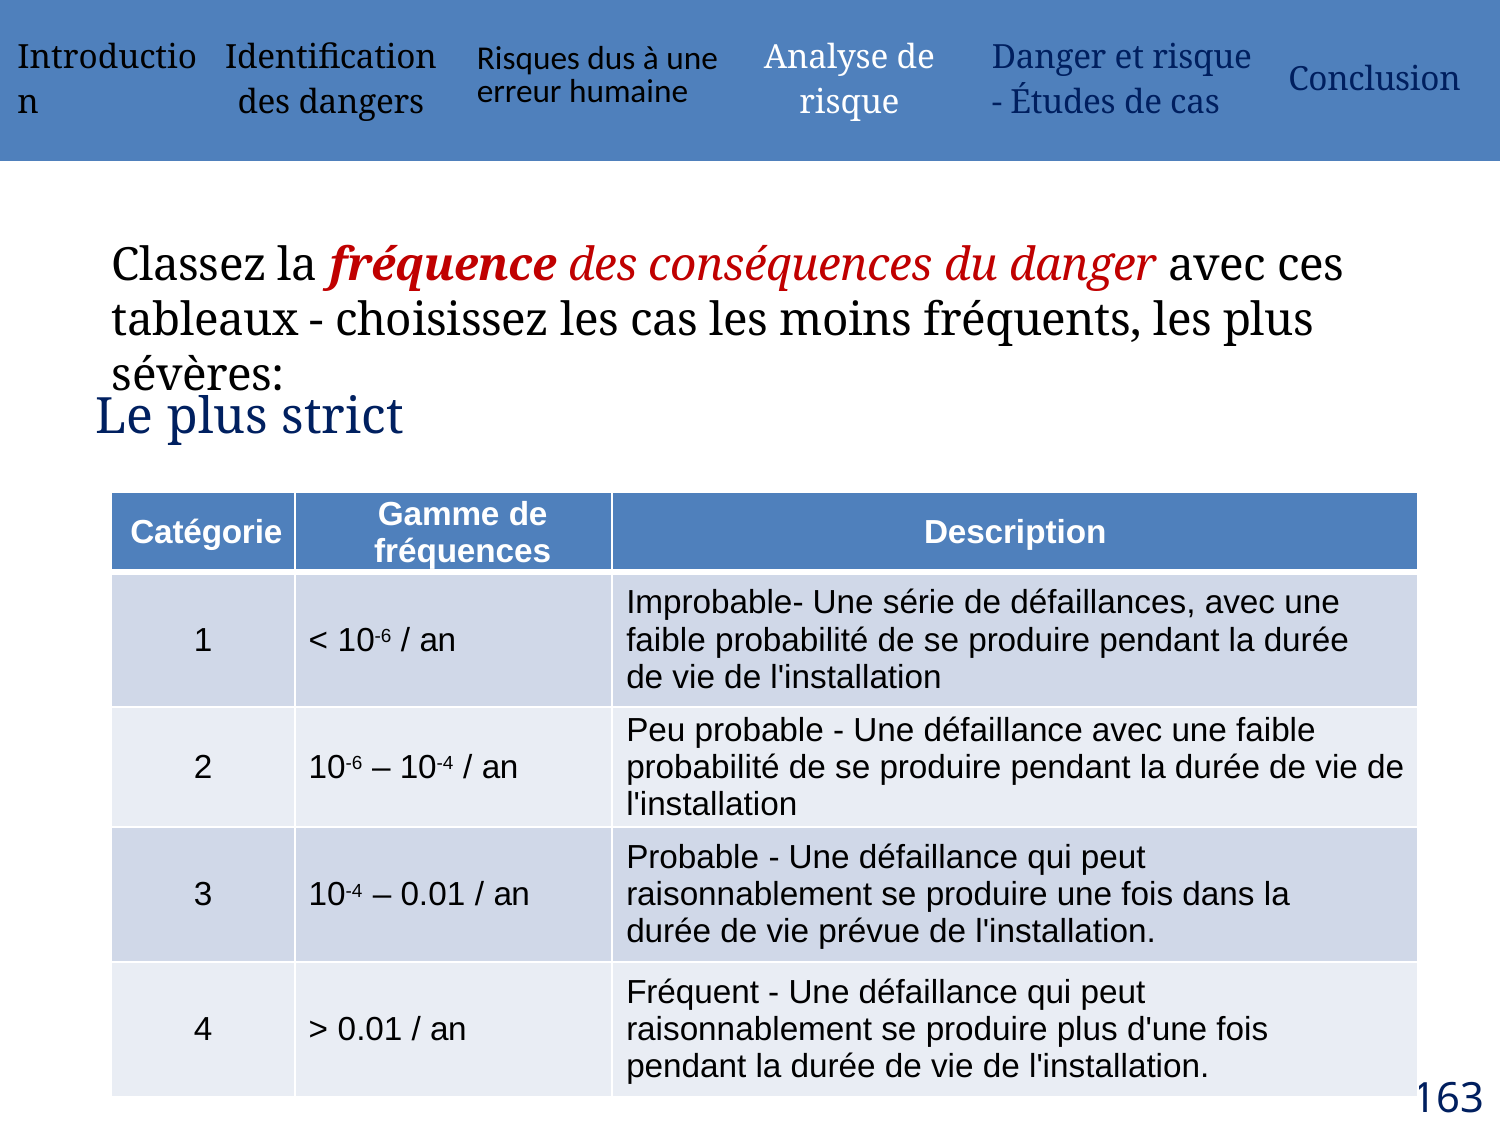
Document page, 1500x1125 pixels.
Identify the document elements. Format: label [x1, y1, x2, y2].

slide_number [1408, 1071, 1500, 1125]
table_header [112, 493, 294, 569]
table_cell [112, 828, 294, 961]
table_cell [112, 575, 294, 706]
table_header [12, 28, 1488, 128]
table_cell [613, 708, 1417, 826]
table_cell [613, 575, 1417, 706]
table_cell [613, 963, 1417, 1096]
table_cell [112, 963, 294, 1096]
table_cell [296, 708, 611, 826]
table_cell [613, 828, 1417, 961]
text_box [80, 234, 1360, 451]
table_cell [296, 963, 611, 1096]
table_cell [112, 708, 294, 826]
table_header [613, 493, 1417, 569]
table_cell [296, 828, 611, 961]
table_header [296, 493, 611, 569]
table_cell [296, 575, 611, 706]
